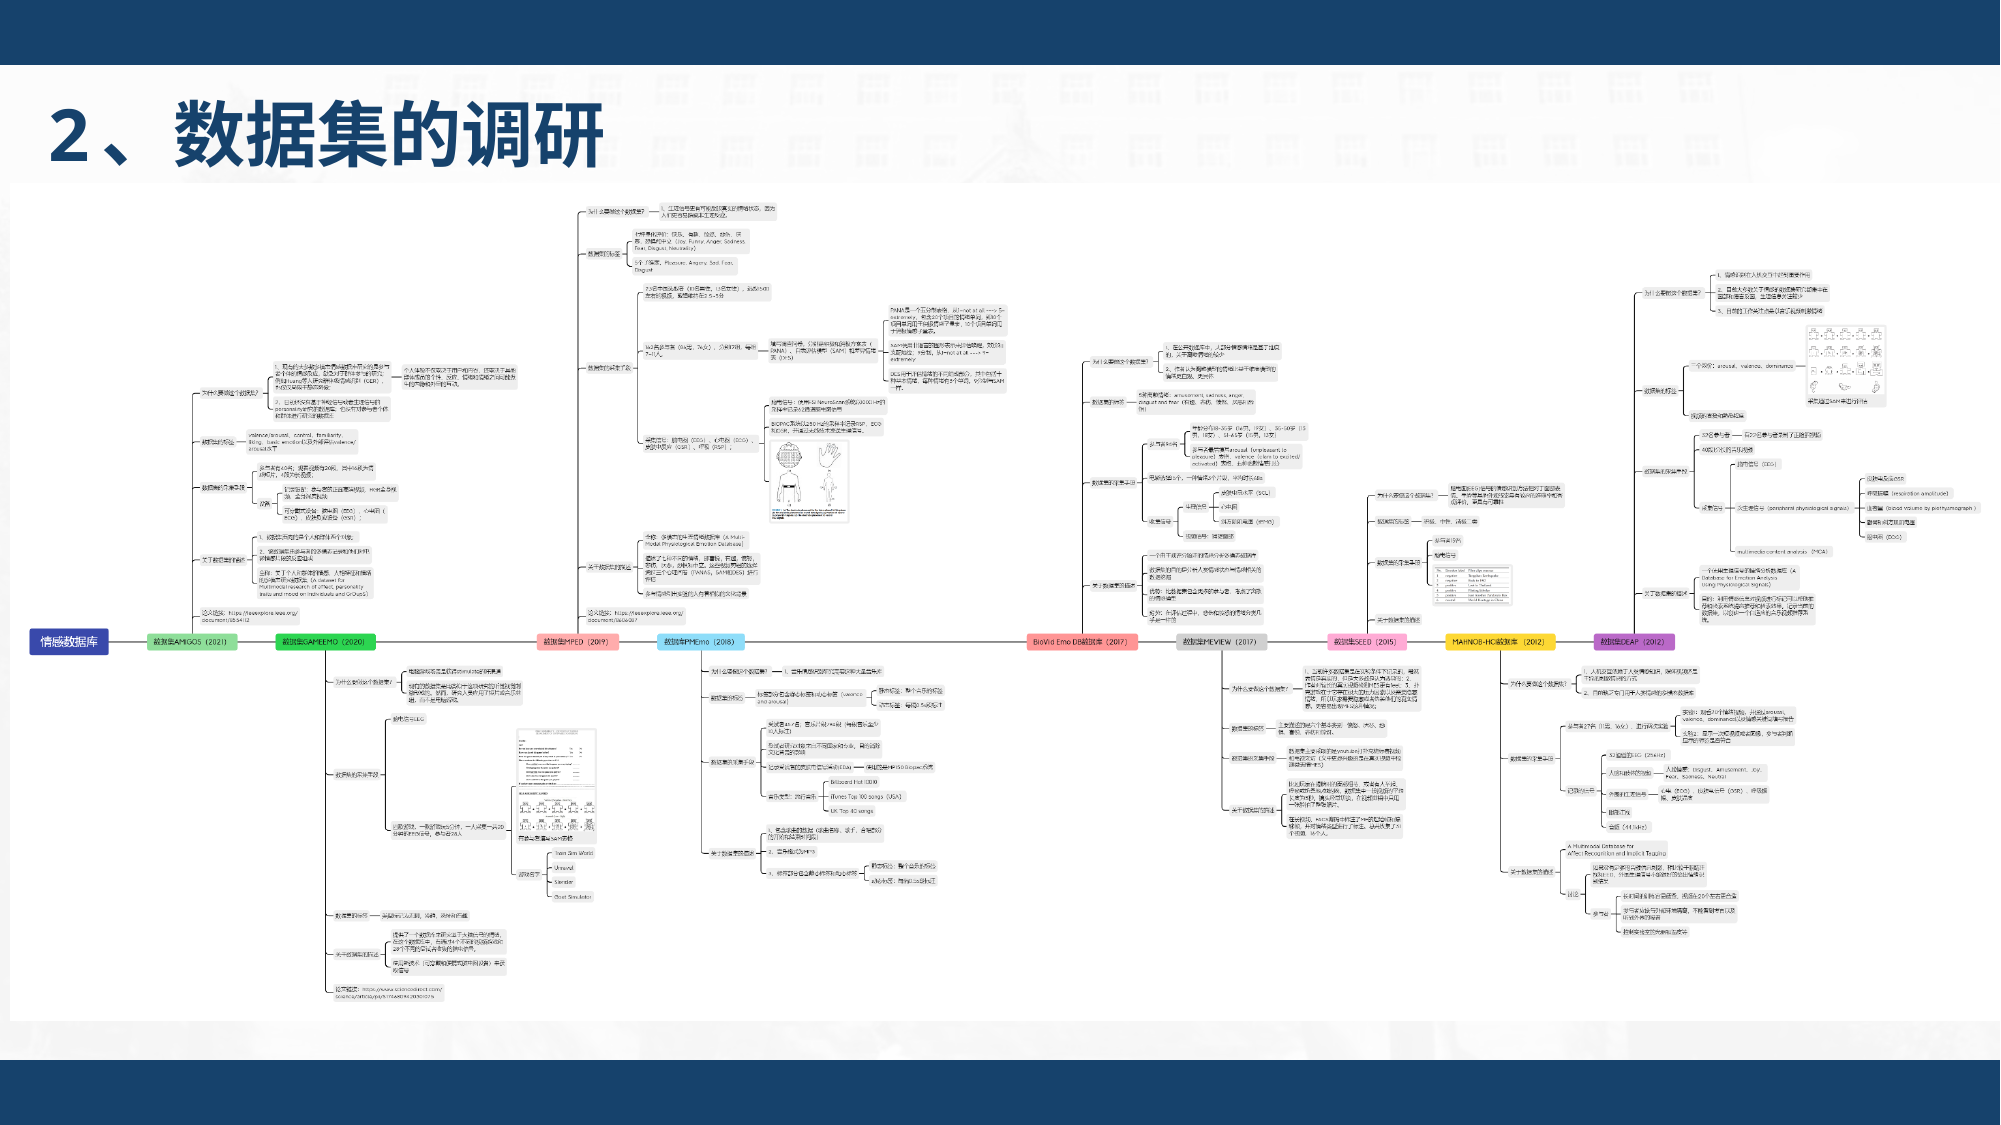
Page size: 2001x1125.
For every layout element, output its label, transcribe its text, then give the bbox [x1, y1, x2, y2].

picture [10, 183, 2000, 1021]
text_box 2、数据集的调研 [0, 53, 688, 184]
